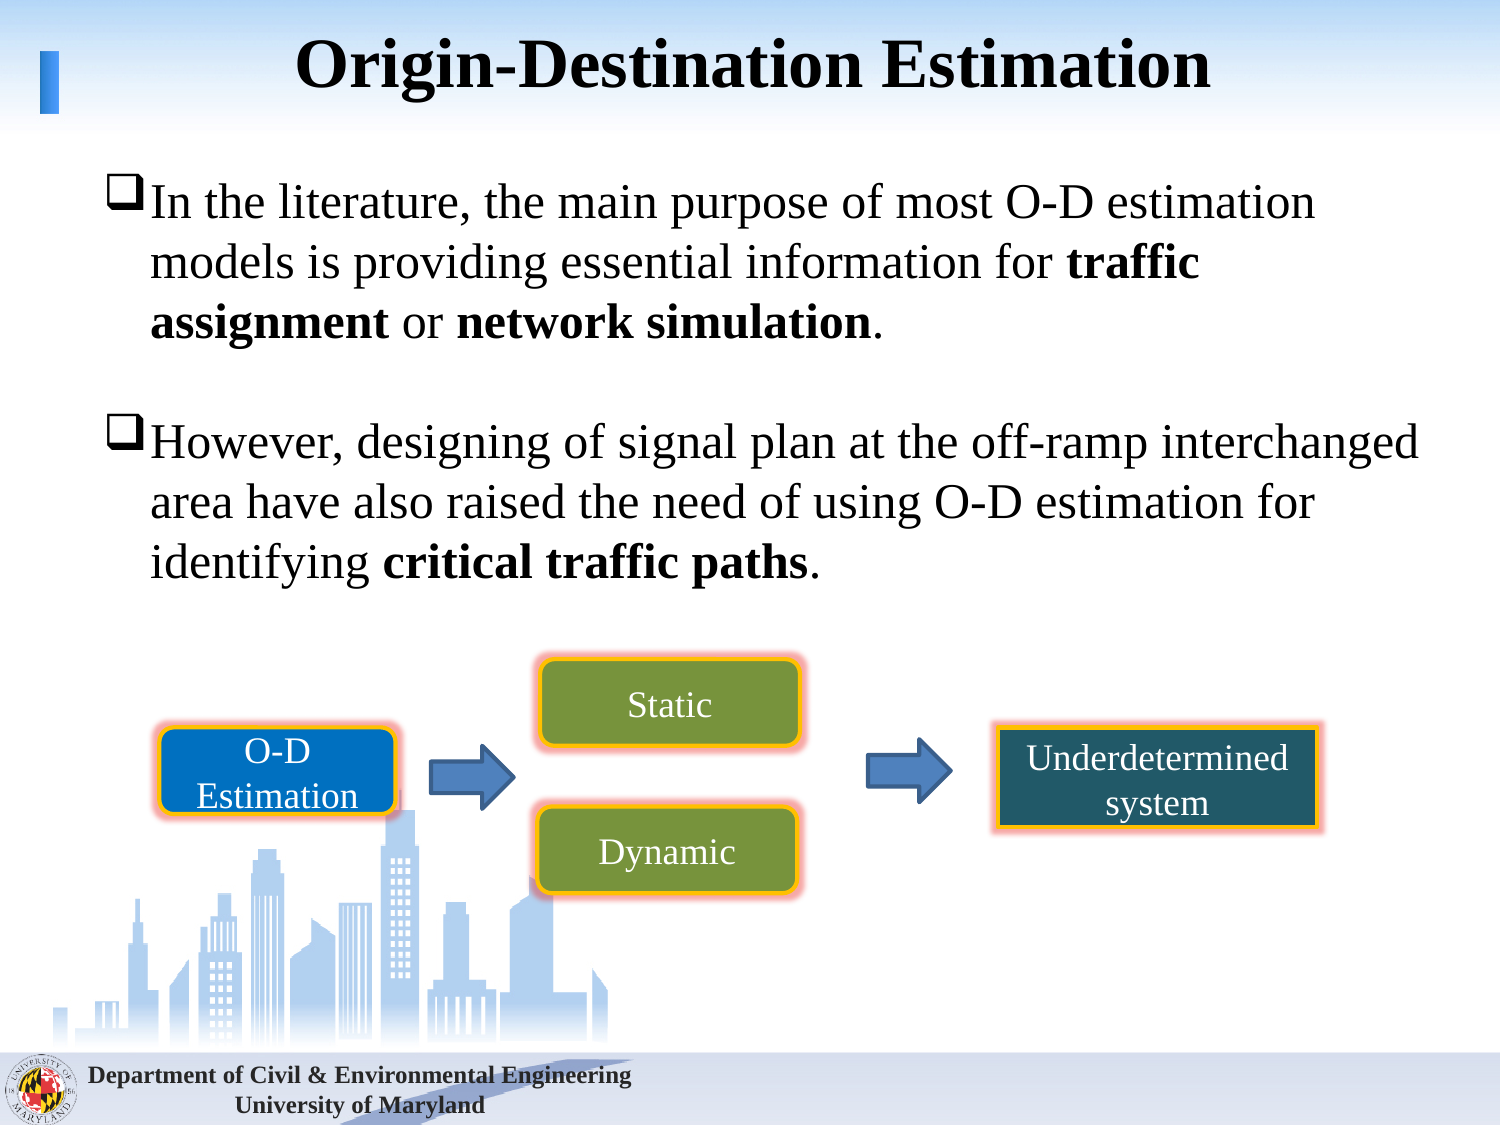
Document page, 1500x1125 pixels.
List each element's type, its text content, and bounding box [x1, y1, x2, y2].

text_box Underdetermined system [996, 725, 1319, 829]
text_box Department of Civil & Environmental Engineering University of Maryland [80, 1058, 656, 1119]
picture [0, 0, 1500, 1125]
text_box Static [537, 656, 803, 748]
text_box Origin-Destination Estimation [6, 9, 1500, 110]
text_box Dynamic [535, 804, 800, 896]
text_box [865, 737, 953, 805]
text_box In the literature, the main purpose of most O-D estimation models is providing essential information for traffic assignment or network simulation. However, designing of signal plan at the off-ramp interchanged area have also raised the need of using O-D estimation for identifying critical traffic paths. [88, 160, 1447, 596]
text_box [428, 743, 516, 811]
text_box O-D Estimation [157, 725, 398, 817]
